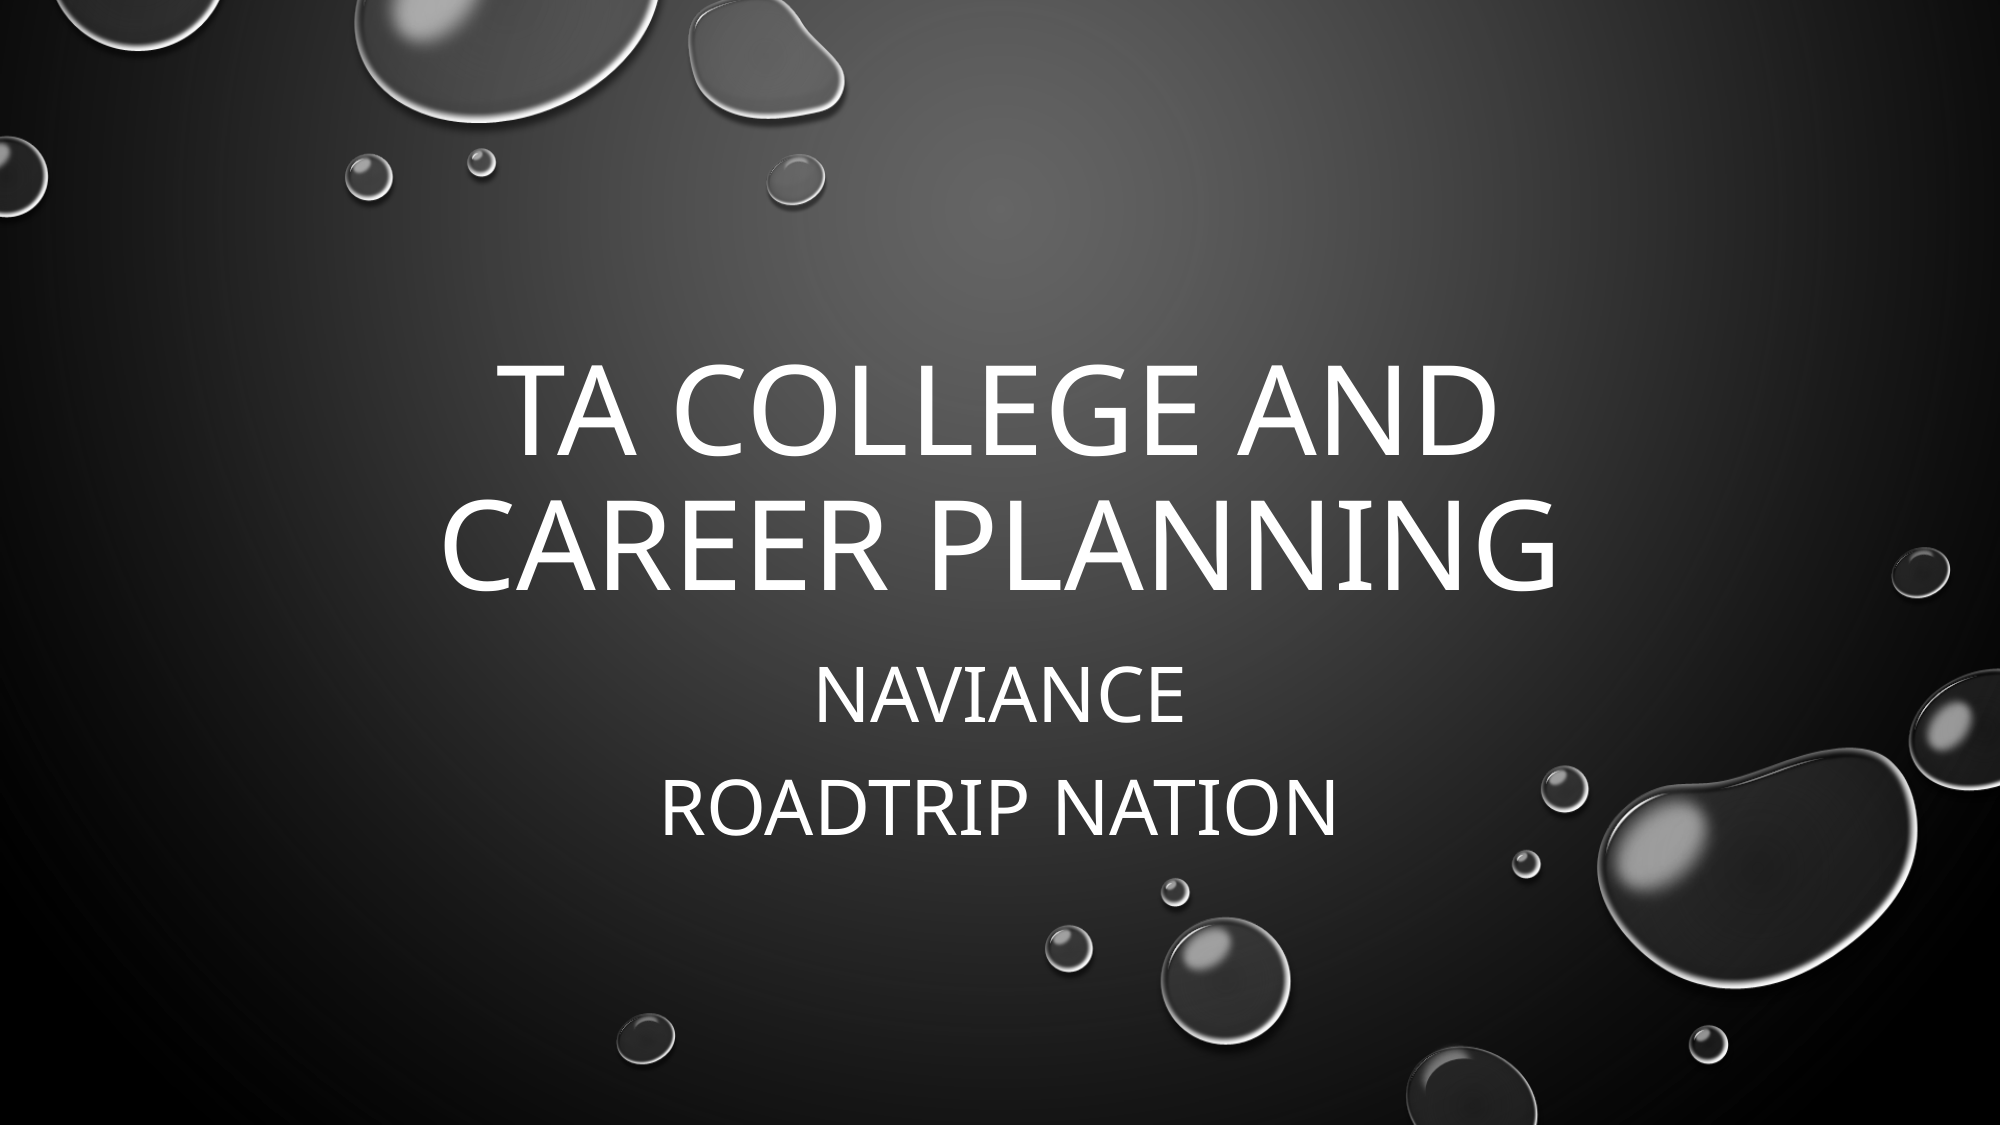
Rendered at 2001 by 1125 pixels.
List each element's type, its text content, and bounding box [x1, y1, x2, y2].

subtitle NAVIANCE ROADTRIP NATION [287, 637, 1713, 863]
title TA COLLEGE AND CAREER PLANNING [287, 213, 1713, 625]
picture [0, 0, 2000, 1125]
